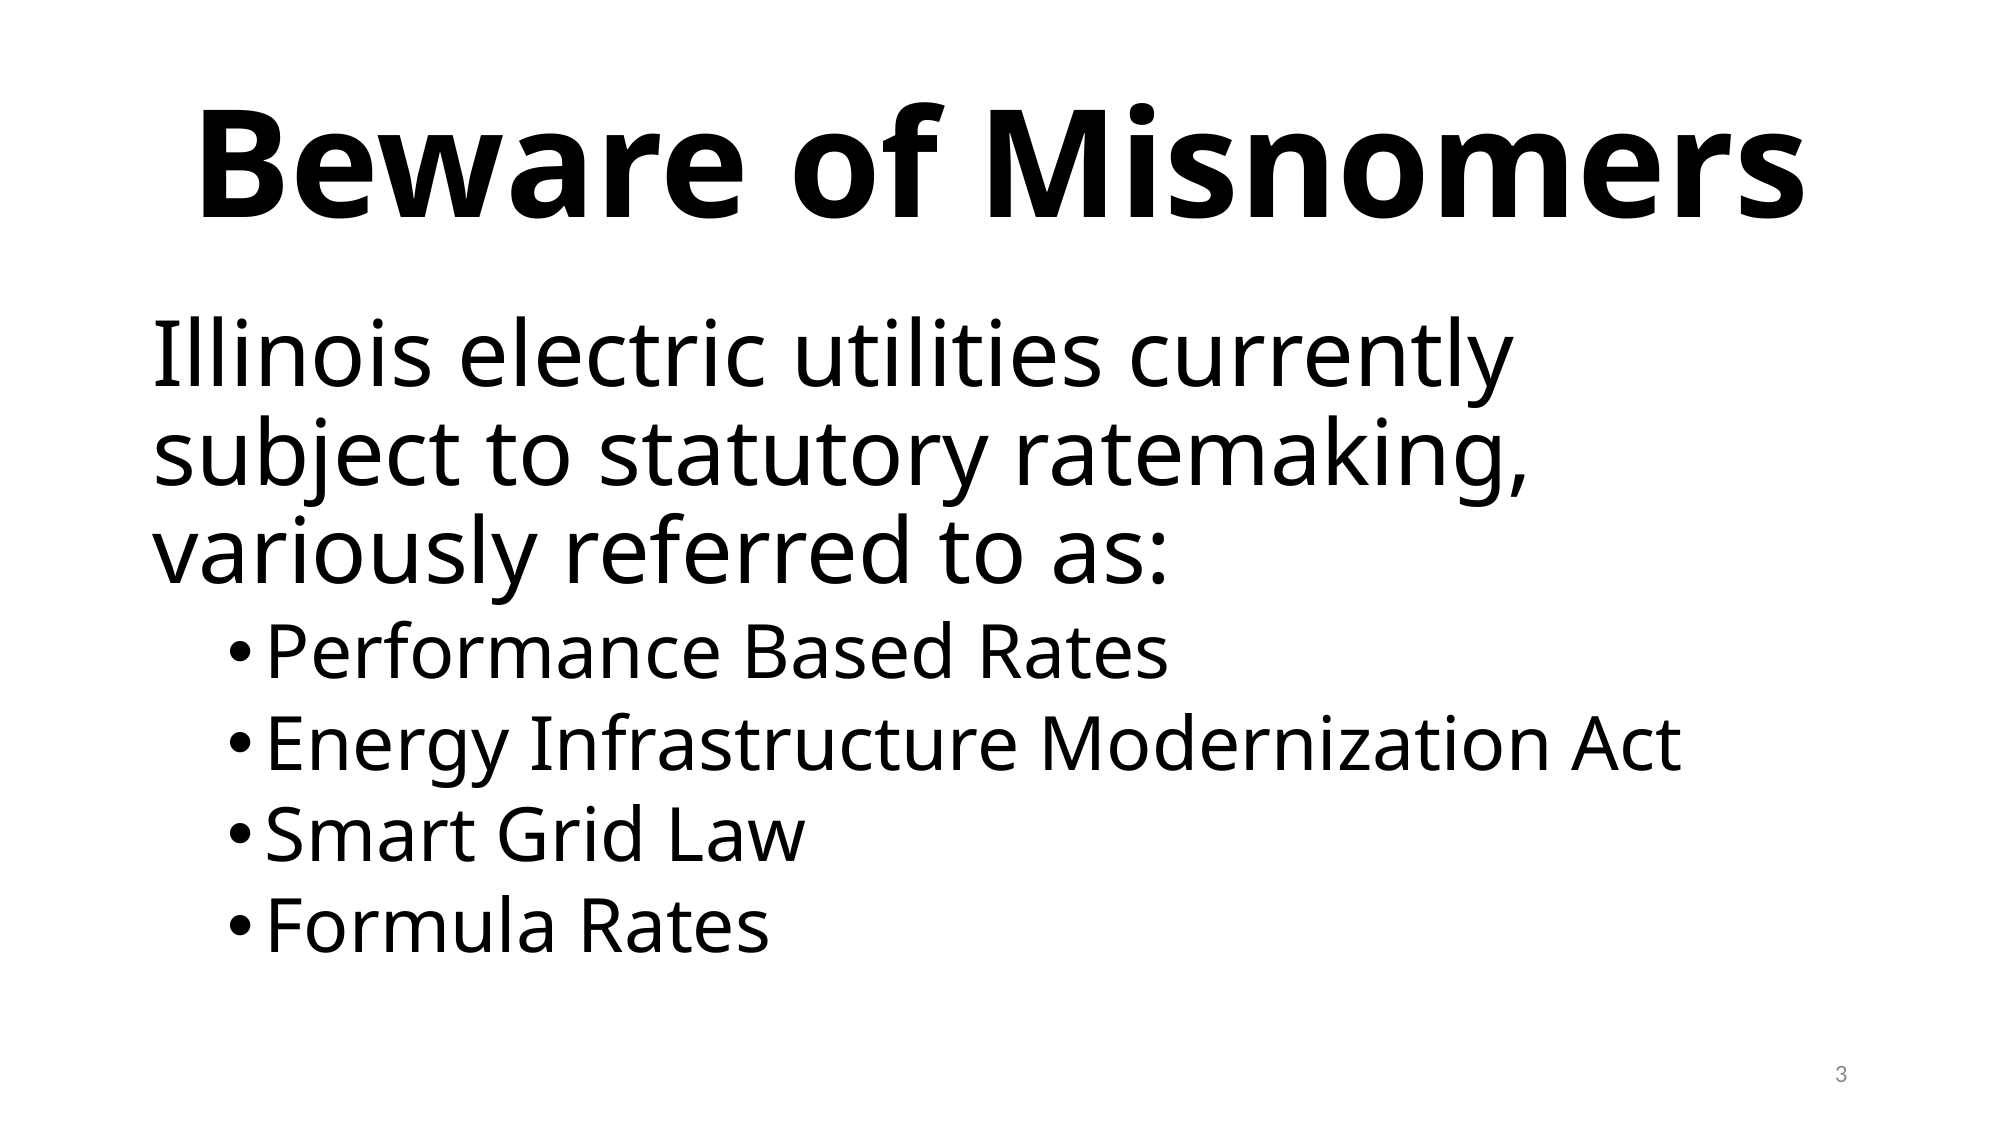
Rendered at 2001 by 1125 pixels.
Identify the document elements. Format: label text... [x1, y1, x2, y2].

slide_number 3 [1412, 1042, 1863, 1103]
list Illinois electric utilities currently subject to statutory ratemaking, variously referred to as: Performance Based Rates Energy Infrastructure Modernization Act Smart Grid Law Formula Rates [137, 299, 1863, 1014]
title Beware of Misnomers [137, 59, 1863, 278]
